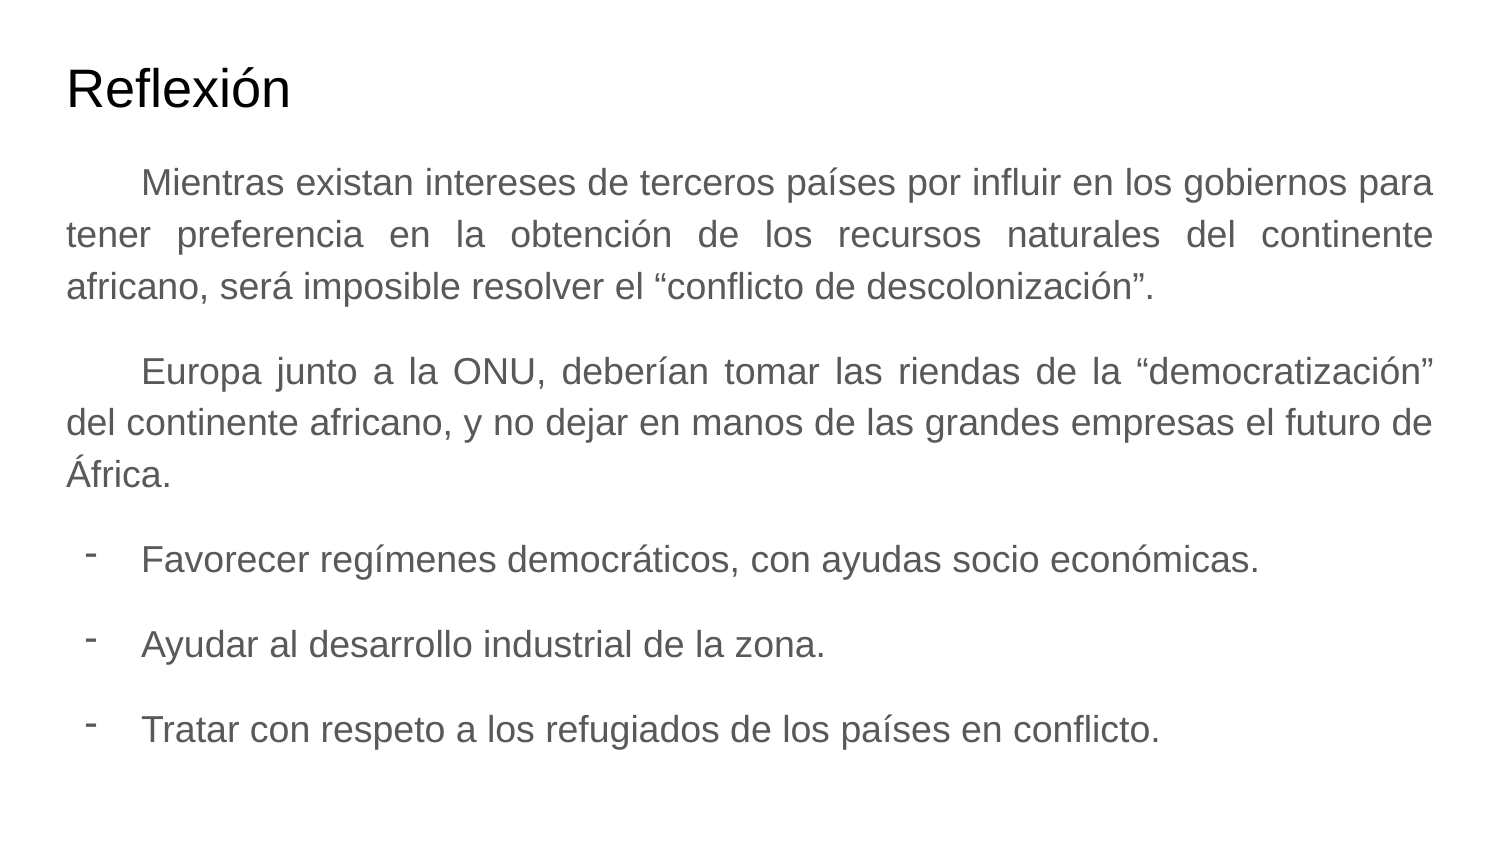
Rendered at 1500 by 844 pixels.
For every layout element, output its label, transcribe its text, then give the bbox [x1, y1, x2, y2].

text_box Mientras existan intereses de terceros países por influir en los gobiernos para tener preferencia en la obtención de los recursos naturales del continente africano, será imposible resolver el “conflicto de descolonización”. Europa junto a la ONU, deberían tomar las riendas de la “democratización” del continente africano, y no dejar en manos de las grandes empresas el futuro de África. Favorecer regímenes democráticos, con ayudas socio económicas. Ayudar al desarrollo industrial de la zona. Tratar con respeto a los refugiados de los países en conflicto. [51, 137, 1449, 765]
text_box Reflexión [51, 38, 1449, 137]
